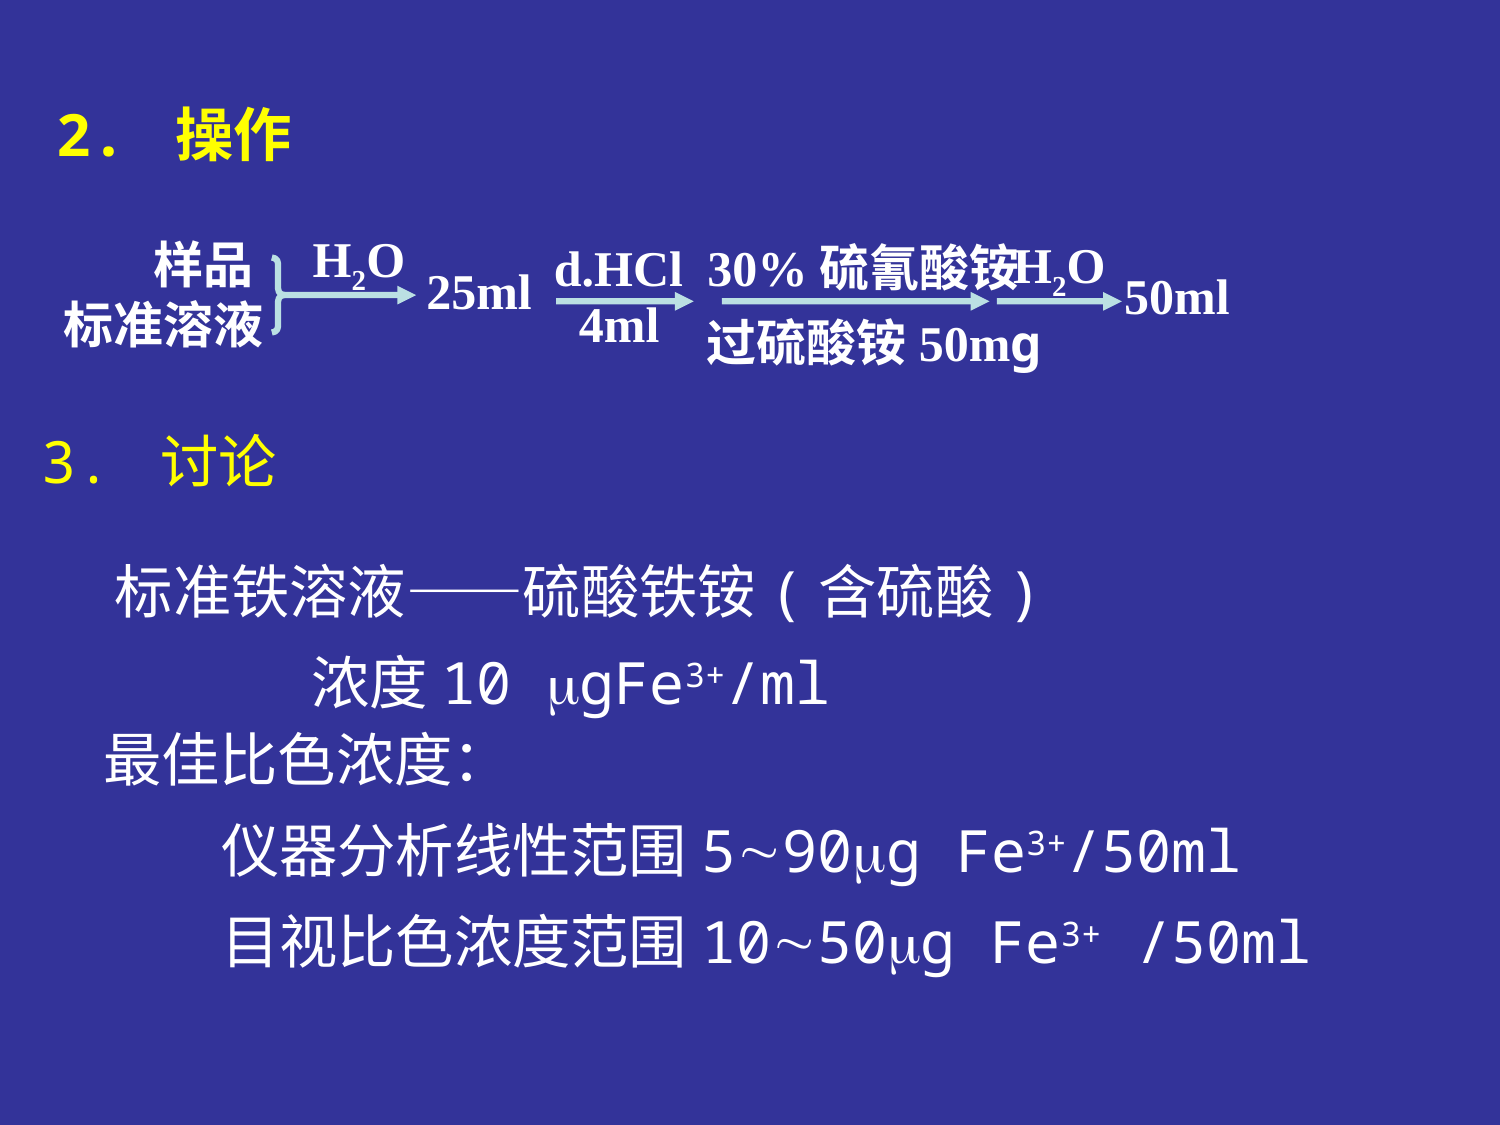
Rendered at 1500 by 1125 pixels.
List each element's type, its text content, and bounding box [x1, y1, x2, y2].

list 2. 操作 [41, 90, 1392, 833]
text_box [44, 219, 1246, 380]
text_box 标准铁溶液——硫酸铁铵(含硫酸) 浓度10 gFe3+/ml [100, 527, 1329, 716]
text_box 3. 讨论 [26, 417, 292, 503]
text_box 最佳比色浓度： 仪器分析线性范围590g Fe3+/50ml 目视比色浓度范围1050g Fe3+ /50ml [88, 716, 1459, 983]
